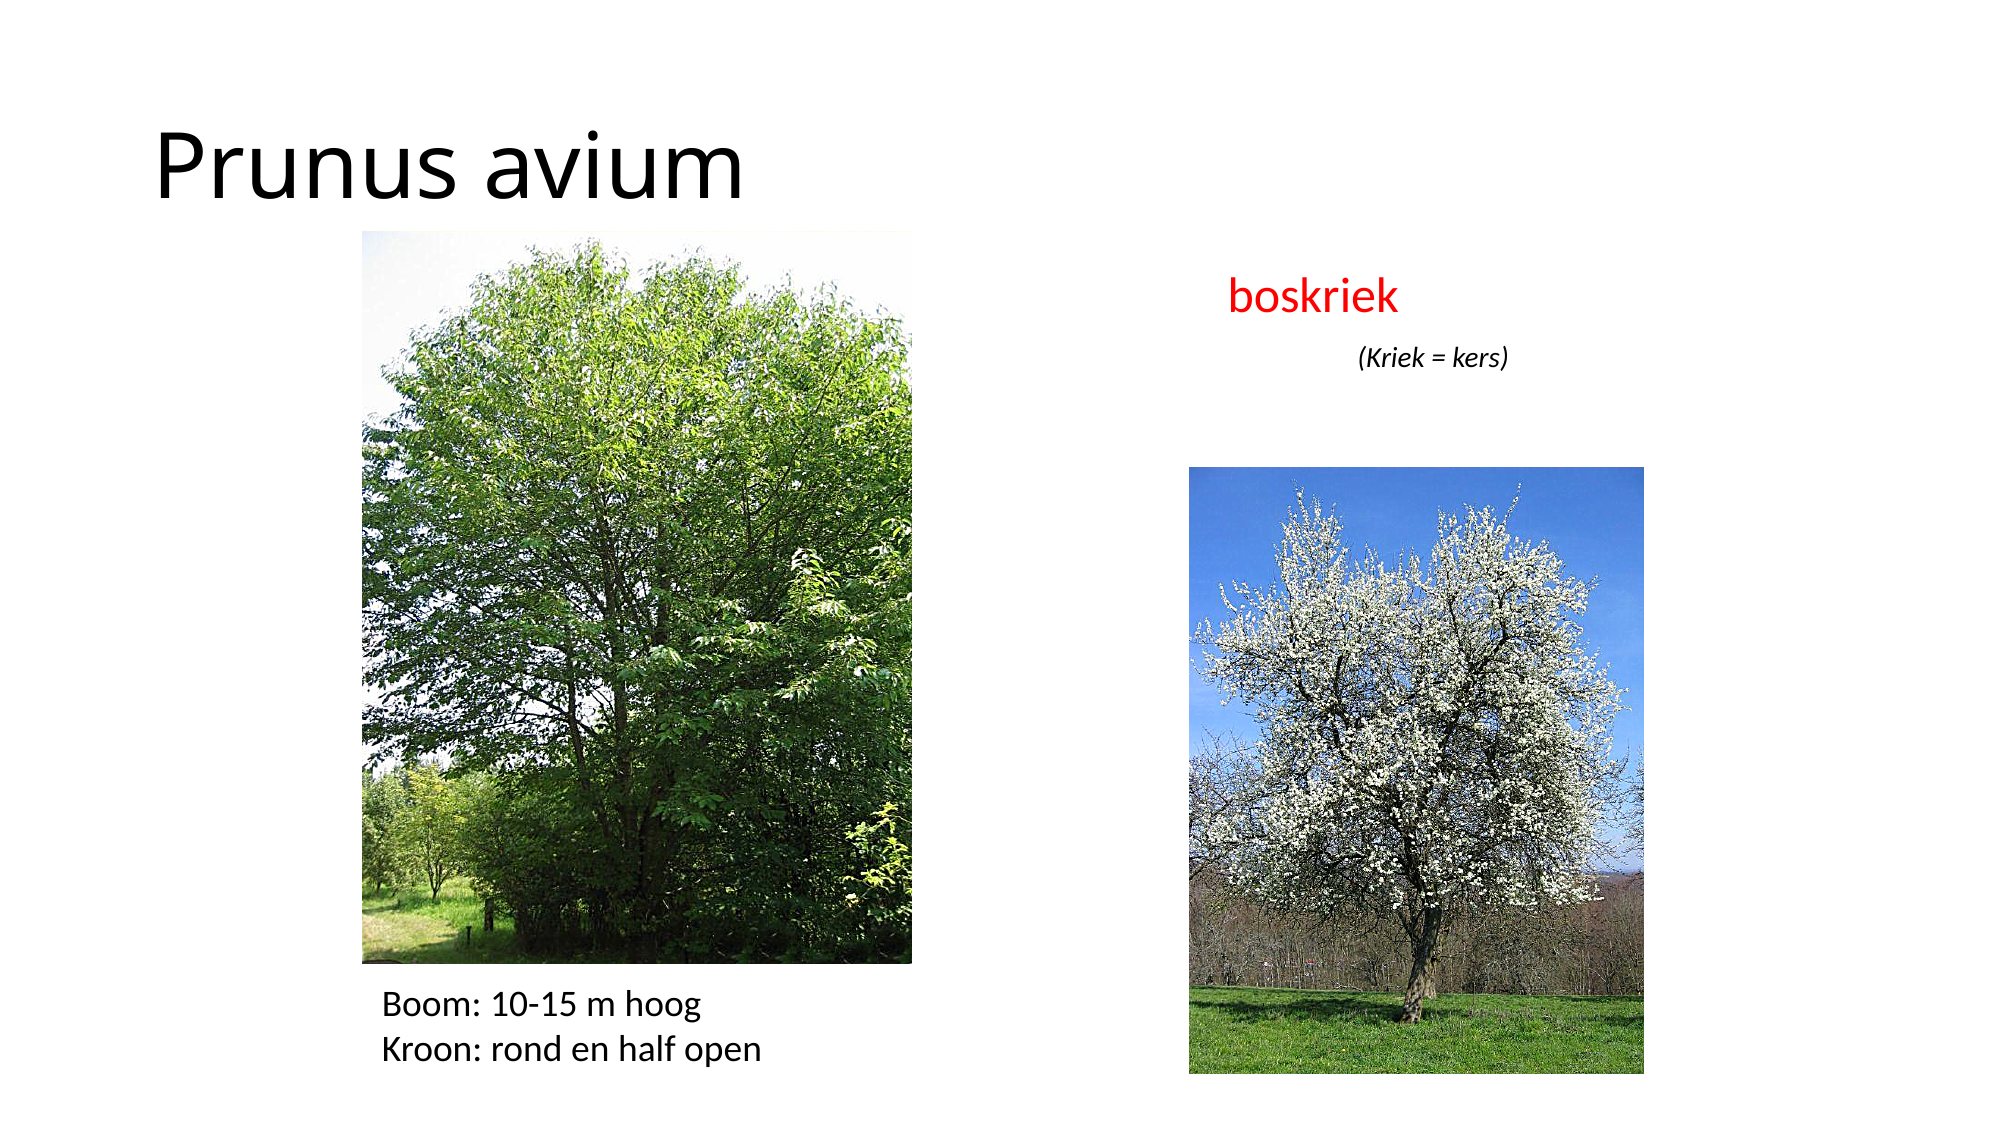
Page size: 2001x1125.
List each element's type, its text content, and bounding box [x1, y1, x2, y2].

text_box boskriek [1212, 255, 1662, 330]
picture [1188, 467, 1644, 1074]
title Prunus avium [137, 59, 1863, 278]
text_box Boom: 10-15 m hoog Kroon: rond en half open [367, 971, 917, 1077]
text_box (Kriek = kers) [1342, 331, 1567, 381]
picture [362, 231, 912, 965]
